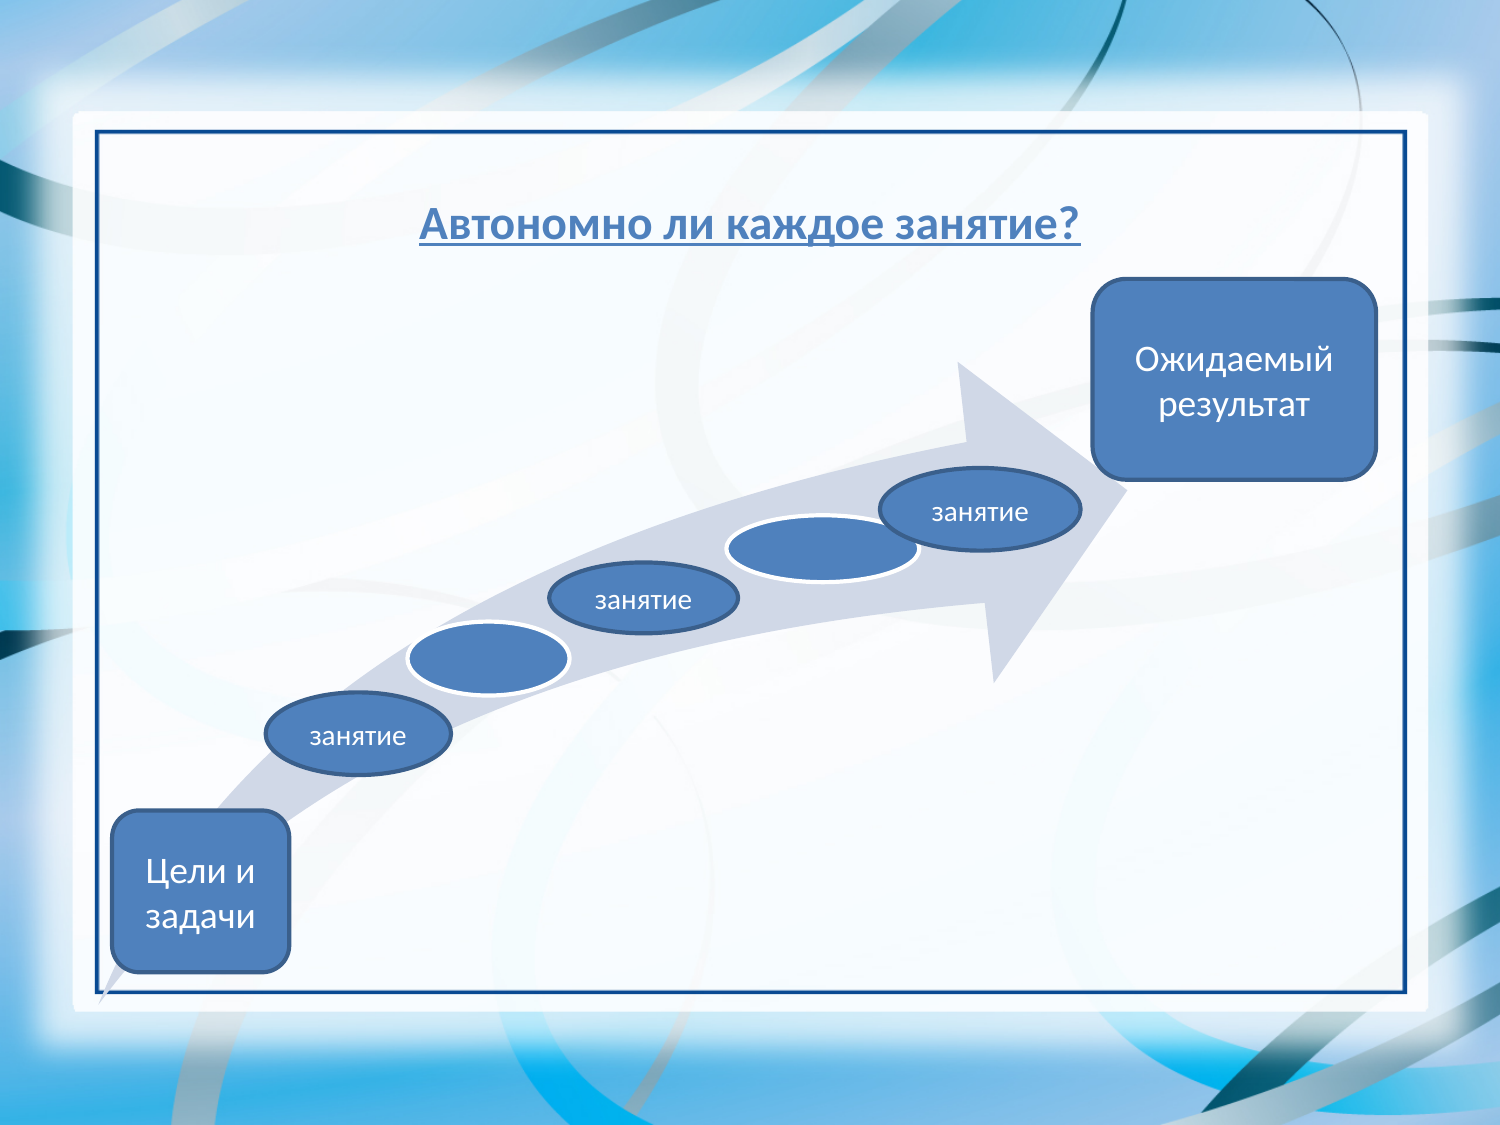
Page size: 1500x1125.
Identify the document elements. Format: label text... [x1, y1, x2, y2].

picture [0, 0, 1500, 1125]
title Автономно ли каждое занятие? [75, 184, 1425, 315]
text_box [389, 437, 1111, 688]
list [74, 361, 1365, 1006]
text_box Ожидаемый результат [1090, 276, 1379, 472]
